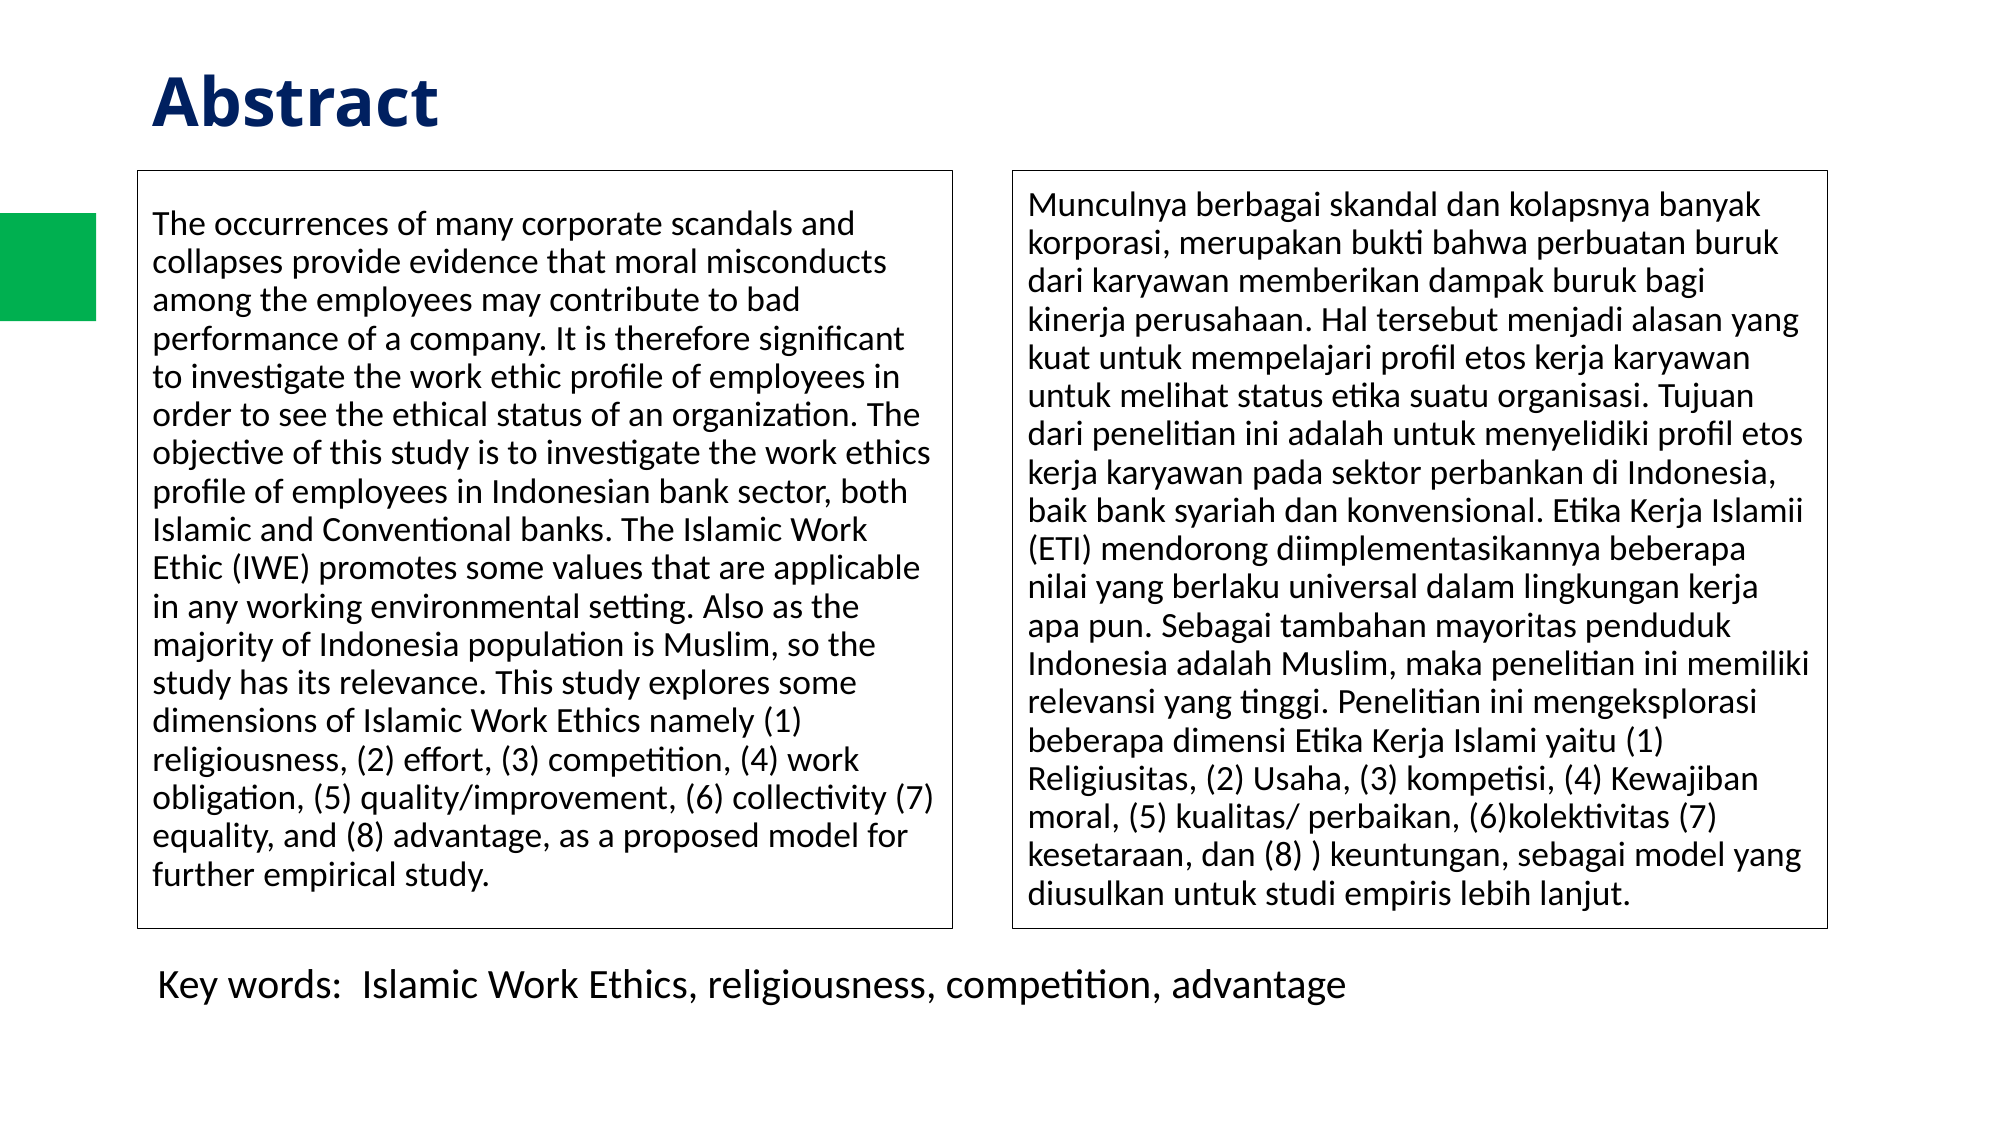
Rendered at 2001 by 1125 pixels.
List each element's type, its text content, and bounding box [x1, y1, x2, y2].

title Abstract [137, 59, 1863, 149]
list The occurrences of many corporate scandals and collapses provide evidence that moral misconducts among the employees may contribute to bad performance of a company. It is therefore significant to investigate the work ethic profile of employees in order to see the ethical status of an organization. The objective of this study is to investigate the work ethics profile of employees in Indonesian bank sector, both Islamic and Conventional banks. The Islamic Work Ethic (IWE) promotes some values that are applicable in any working environmental setting. Also as the majority of Indonesia population is Muslim, so the study has its relevance. This study explores some dimensions of Islamic Work Ethics namely (1) religiousness, (2) effort, (3) competition, (4) work obligation, (5) quality/improvement, (6) collectivity (7) equality, and (8) advantage, as a proposed model for further empirical study. [137, 170, 953, 928]
list Munculnya berbagai skandal dan kolapsnya banyak korporasi, merupakan bukti bahwa perbuatan buruk dari karyawan memberikan dampak buruk bagi kinerja perusahaan. Hal tersebut menjadi alasan yang kuat untuk mempelajari profil etos kerja karyawan untuk melihat status etika suatu organisasi. Tujuan dari penelitian ini adalah untuk menyelidiki profil etos kerja karyawan pada sektor perbankan di Indonesia, baik bank syariah dan konvensional. Etika Kerja Islamii (ETI) mendorong diimplementasikannya beberapa nilai yang berlaku universal dalam lingkungan kerja apa pun. Sebagai tambahan mayoritas penduduk Indonesia adalah Muslim, maka penelitian ini memiliki relevansi yang tinggi. Penelitian ini mengeksplorasi beberapa dimensi Etika Kerja Islami yaitu (1) Religiusitas, (2) Usaha, (3) kompetisi, (4) Kewajiban moral, (5) kualitas/ perbaikan, (6)kolektivitas (7) kesetaraan, dan (8) ) keuntungan, sebagai model yang diusulkan untuk studi empiris lebih lanjut. [1012, 170, 1828, 928]
text_box Key words: Islamic Work Ethics, religiousness, competition, advantage [143, 949, 1363, 1065]
